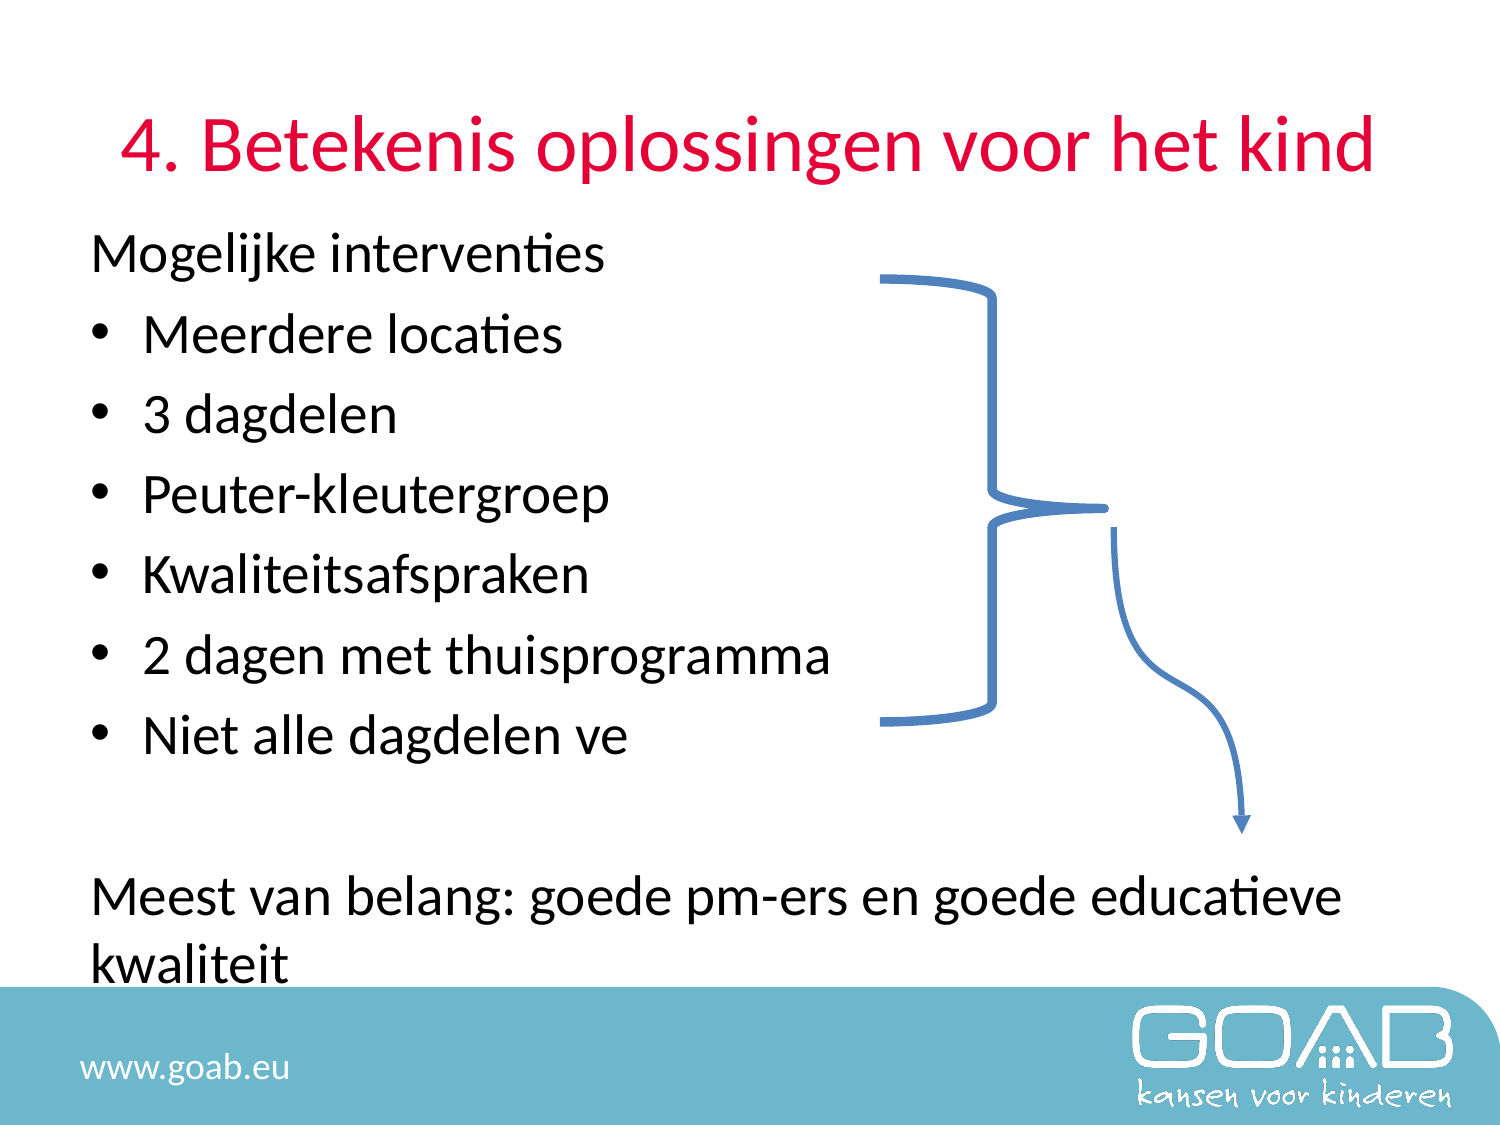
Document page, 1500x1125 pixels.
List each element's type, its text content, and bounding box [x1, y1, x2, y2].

list Mogelijke interventies Meerdere locaties 3 dagdelen Peuter-kleutergroep Kwaliteitsafspraken 2 dagen met thuisprogramma Niet alle dagdelen ve Meest van belang: goede pm-ers en goede educatieve kwaliteit [75, 208, 1425, 1005]
text_box [879, 278, 1106, 723]
picture [1128, 1001, 1457, 1112]
title 4. Betekenis oplossingen voor het kind [75, 45, 1425, 208]
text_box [1024, 616, 1332, 745]
